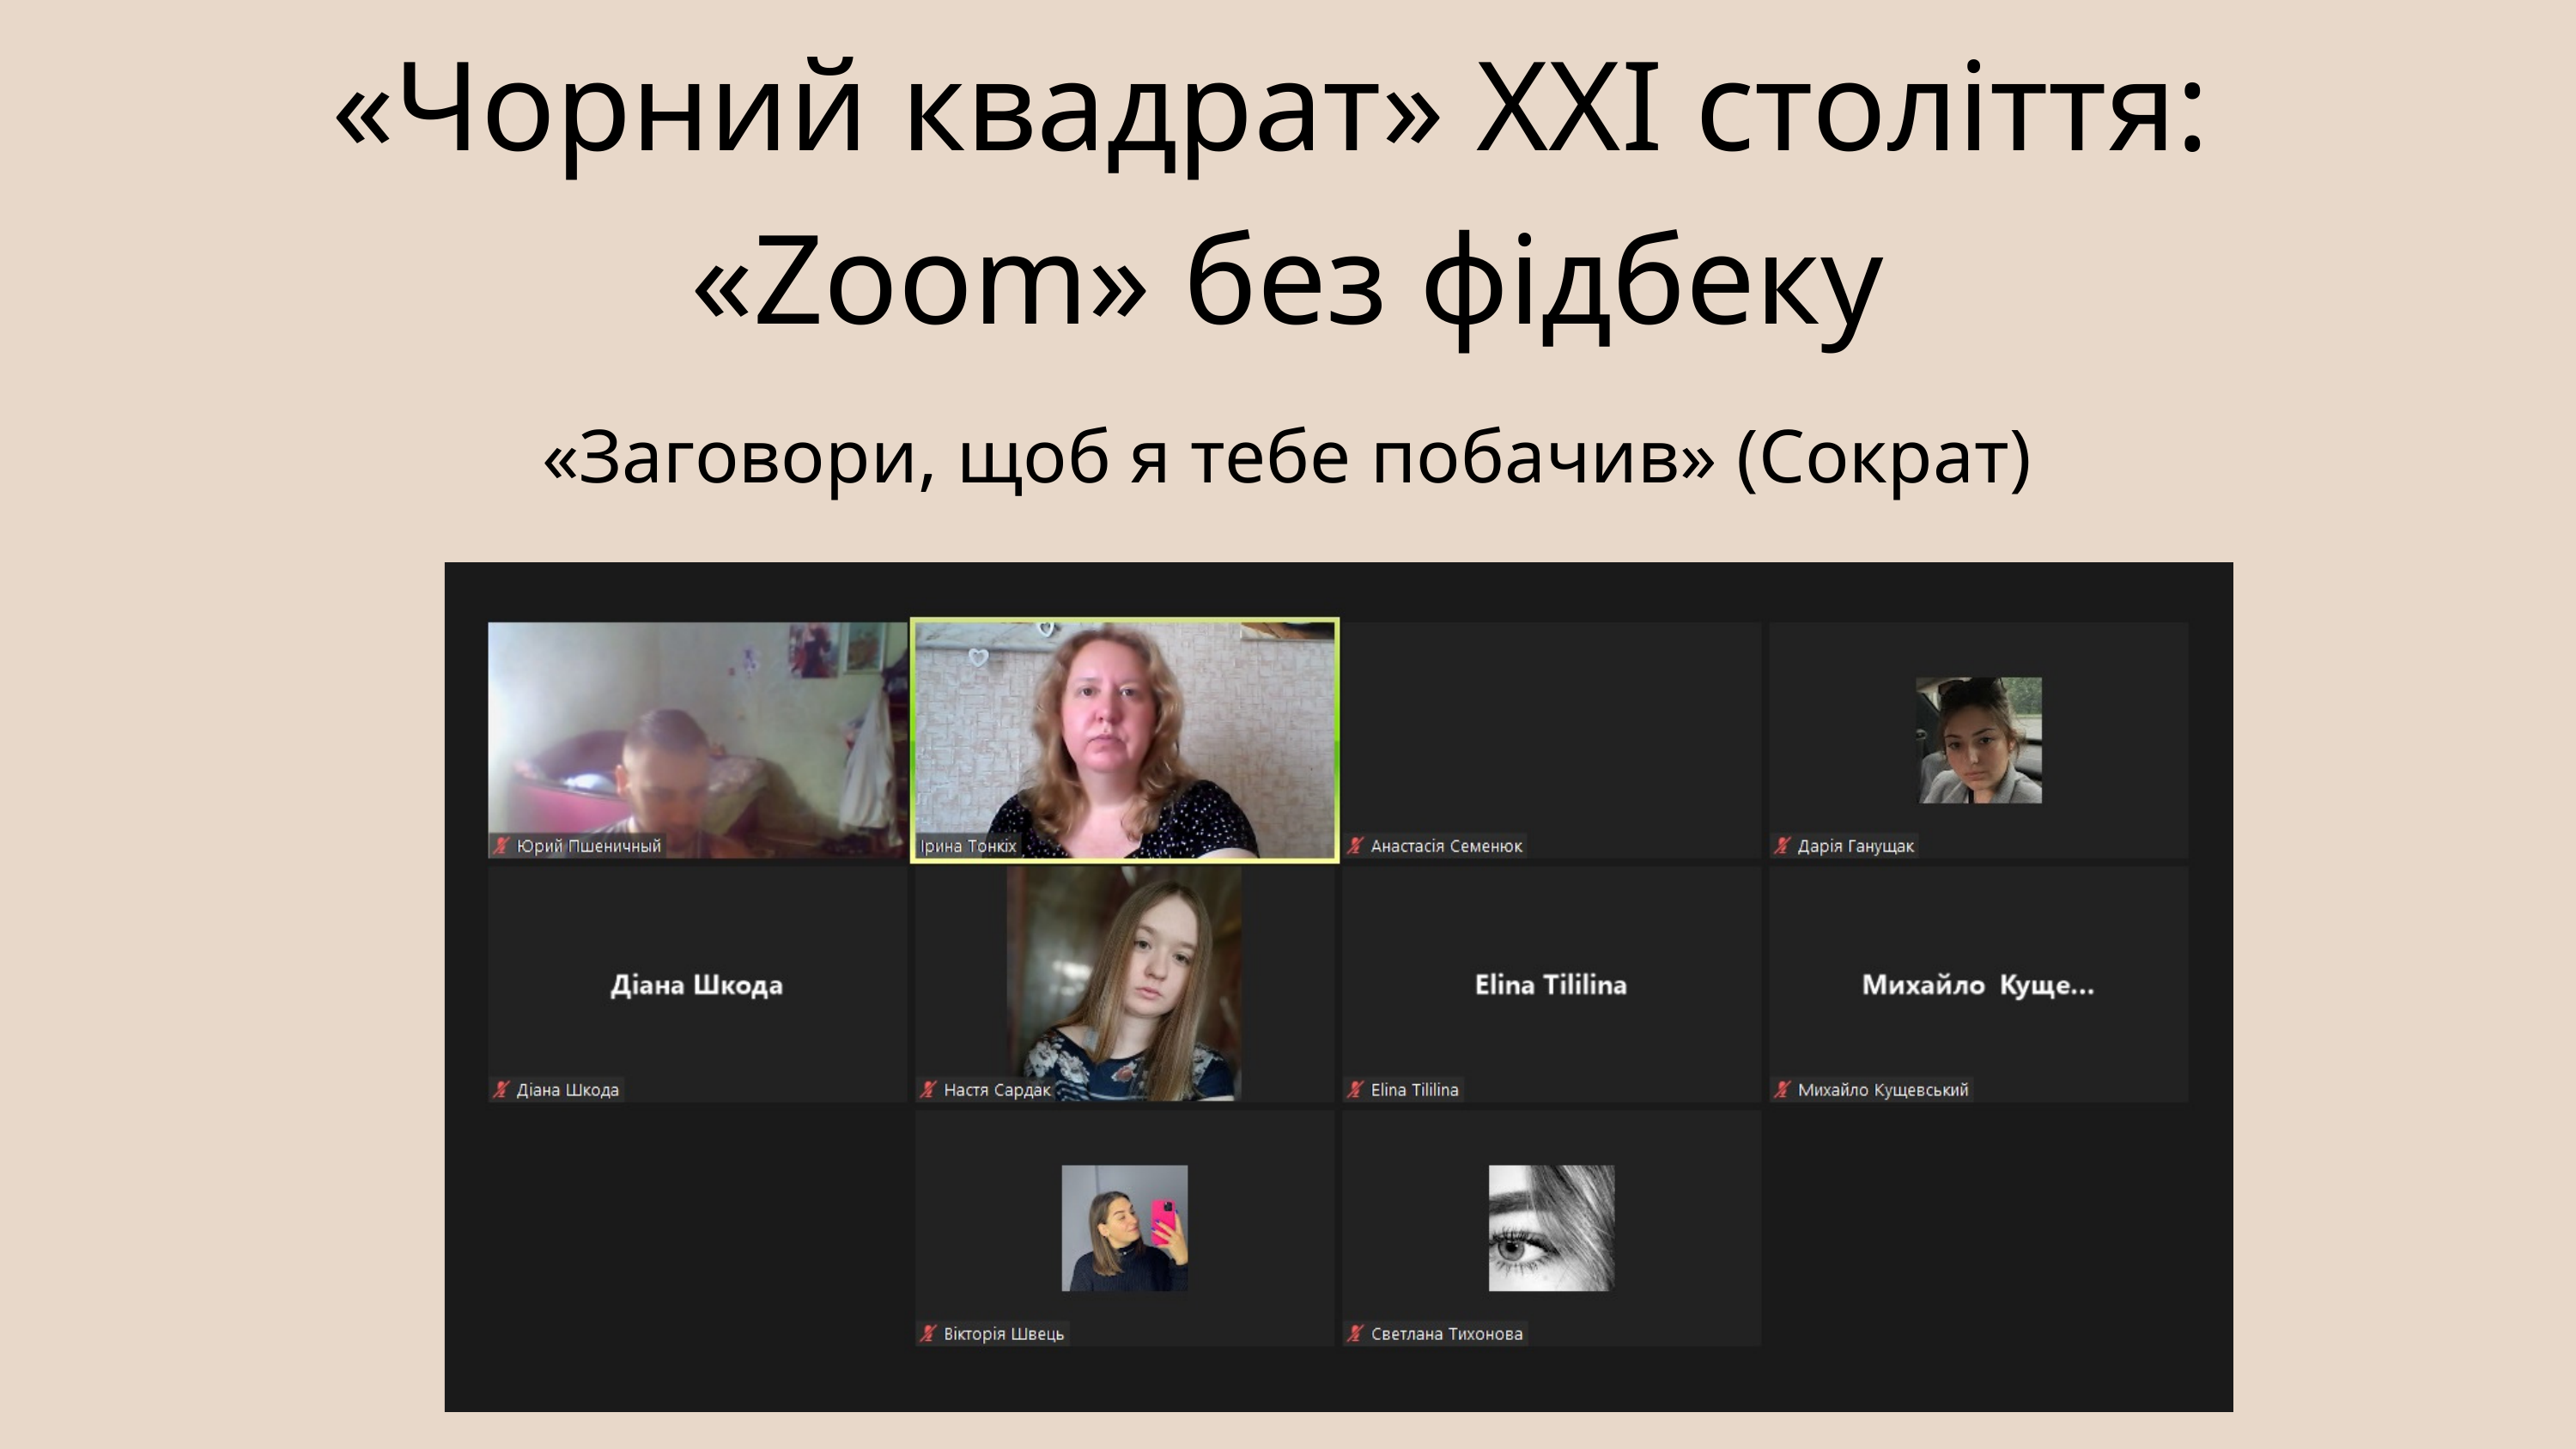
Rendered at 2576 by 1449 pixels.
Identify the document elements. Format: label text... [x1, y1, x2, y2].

text_box [444, 562, 2233, 1412]
text_box «Заговори, щоб я тебе побачив» (Сократ) [0, 394, 2575, 498]
text_box «Чорний квадрат» ХХІ століття: «Zoom» без фідбеку [0, 3, 2575, 349]
